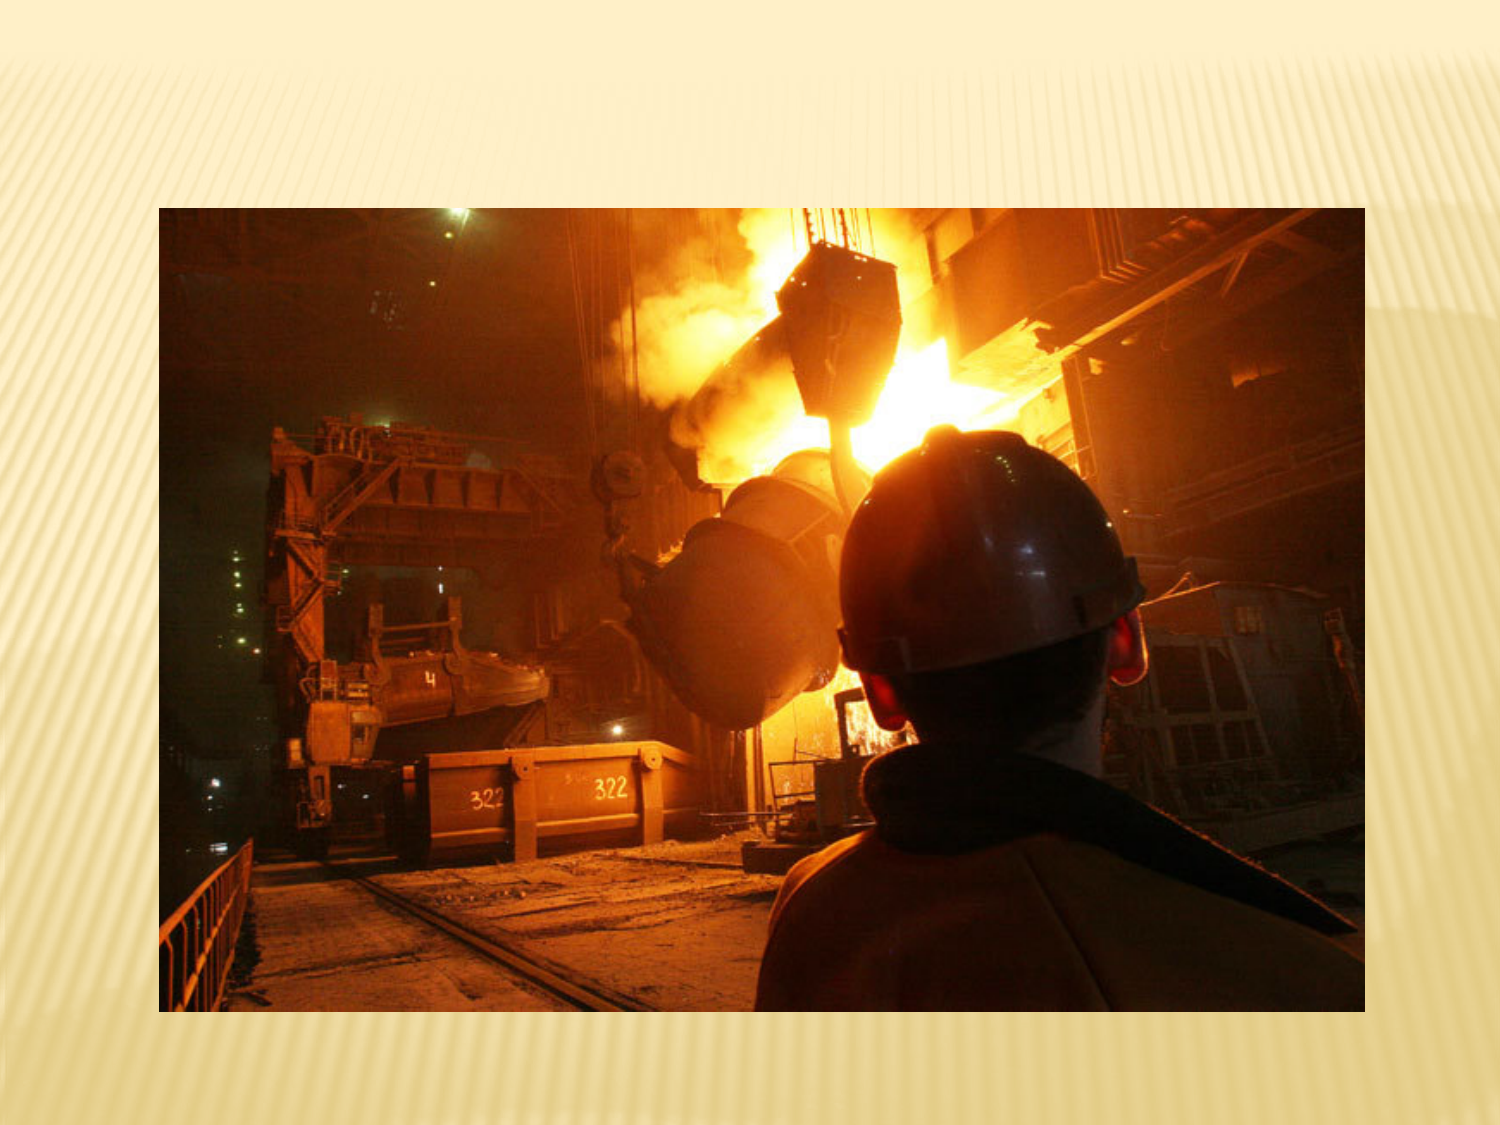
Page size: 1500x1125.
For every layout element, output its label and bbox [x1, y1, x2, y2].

picture [159, 207, 1365, 1013]
